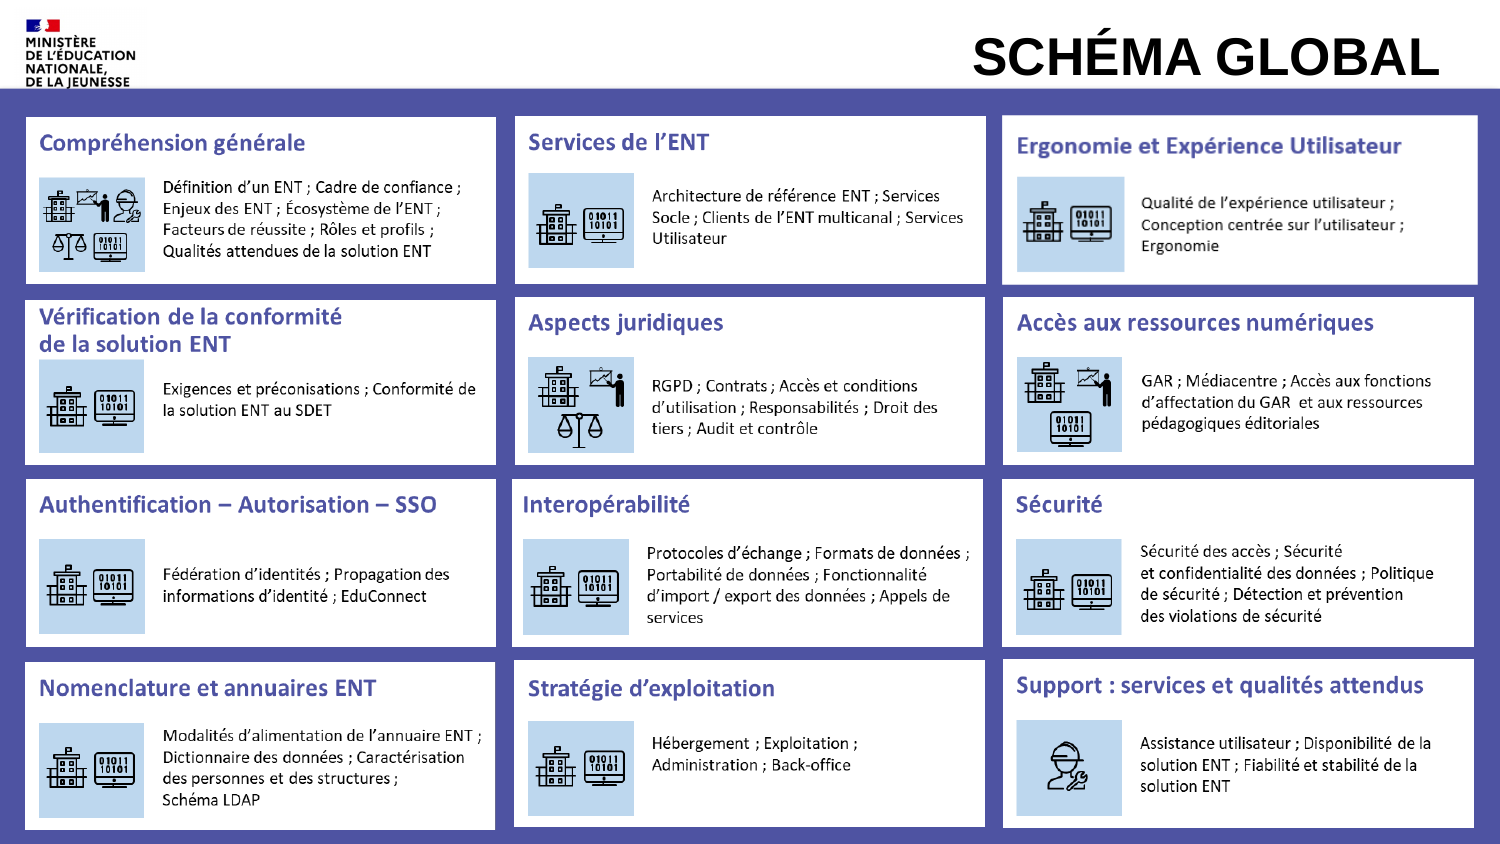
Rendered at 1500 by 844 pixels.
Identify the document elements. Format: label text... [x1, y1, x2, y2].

picture [1000, 297, 1474, 466]
picture [511, 478, 985, 647]
picture [511, 297, 985, 466]
picture [1001, 113, 1479, 286]
picture [512, 116, 986, 284]
picture [1000, 478, 1474, 647]
text_box [0, 88, 1500, 844]
title Schéma global [159, 29, 1441, 86]
picture [511, 659, 985, 828]
picture [23, 116, 497, 285]
picture [23, 479, 497, 647]
picture [14, 7, 147, 88]
picture [23, 297, 497, 466]
picture [23, 662, 497, 830]
picture [1000, 659, 1474, 828]
